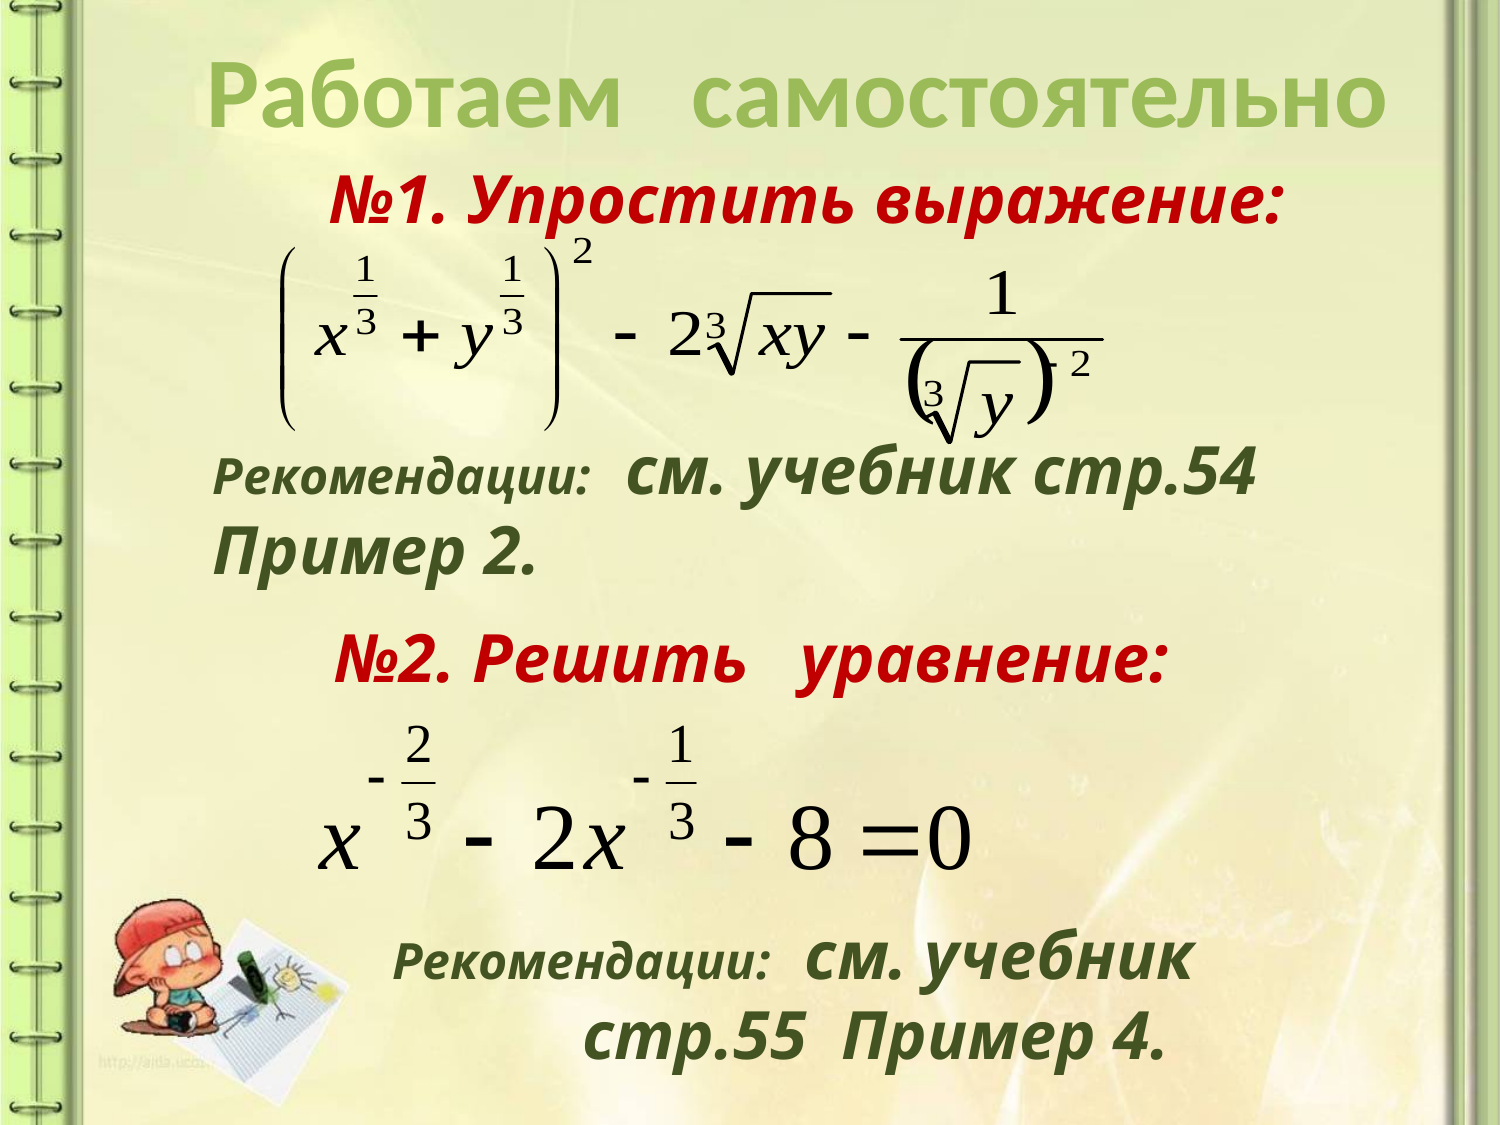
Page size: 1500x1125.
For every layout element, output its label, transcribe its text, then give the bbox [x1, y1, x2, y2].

title Работаем самостоятельно [184, 0, 1411, 189]
text_box Рекомендации: см. учебник стр.55 Пример 4. [377, 905, 1483, 1081]
text_box Рекомендации: см. учебник стр.54 Пример 2. [198, 420, 1291, 596]
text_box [300, 703, 987, 894]
picture [0, 0, 1500, 1125]
text_box №2. Решить уравнение: [319, 608, 1202, 703]
text_box №1. Упростить выражение: [314, 148, 1318, 244]
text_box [265, 219, 1117, 460]
